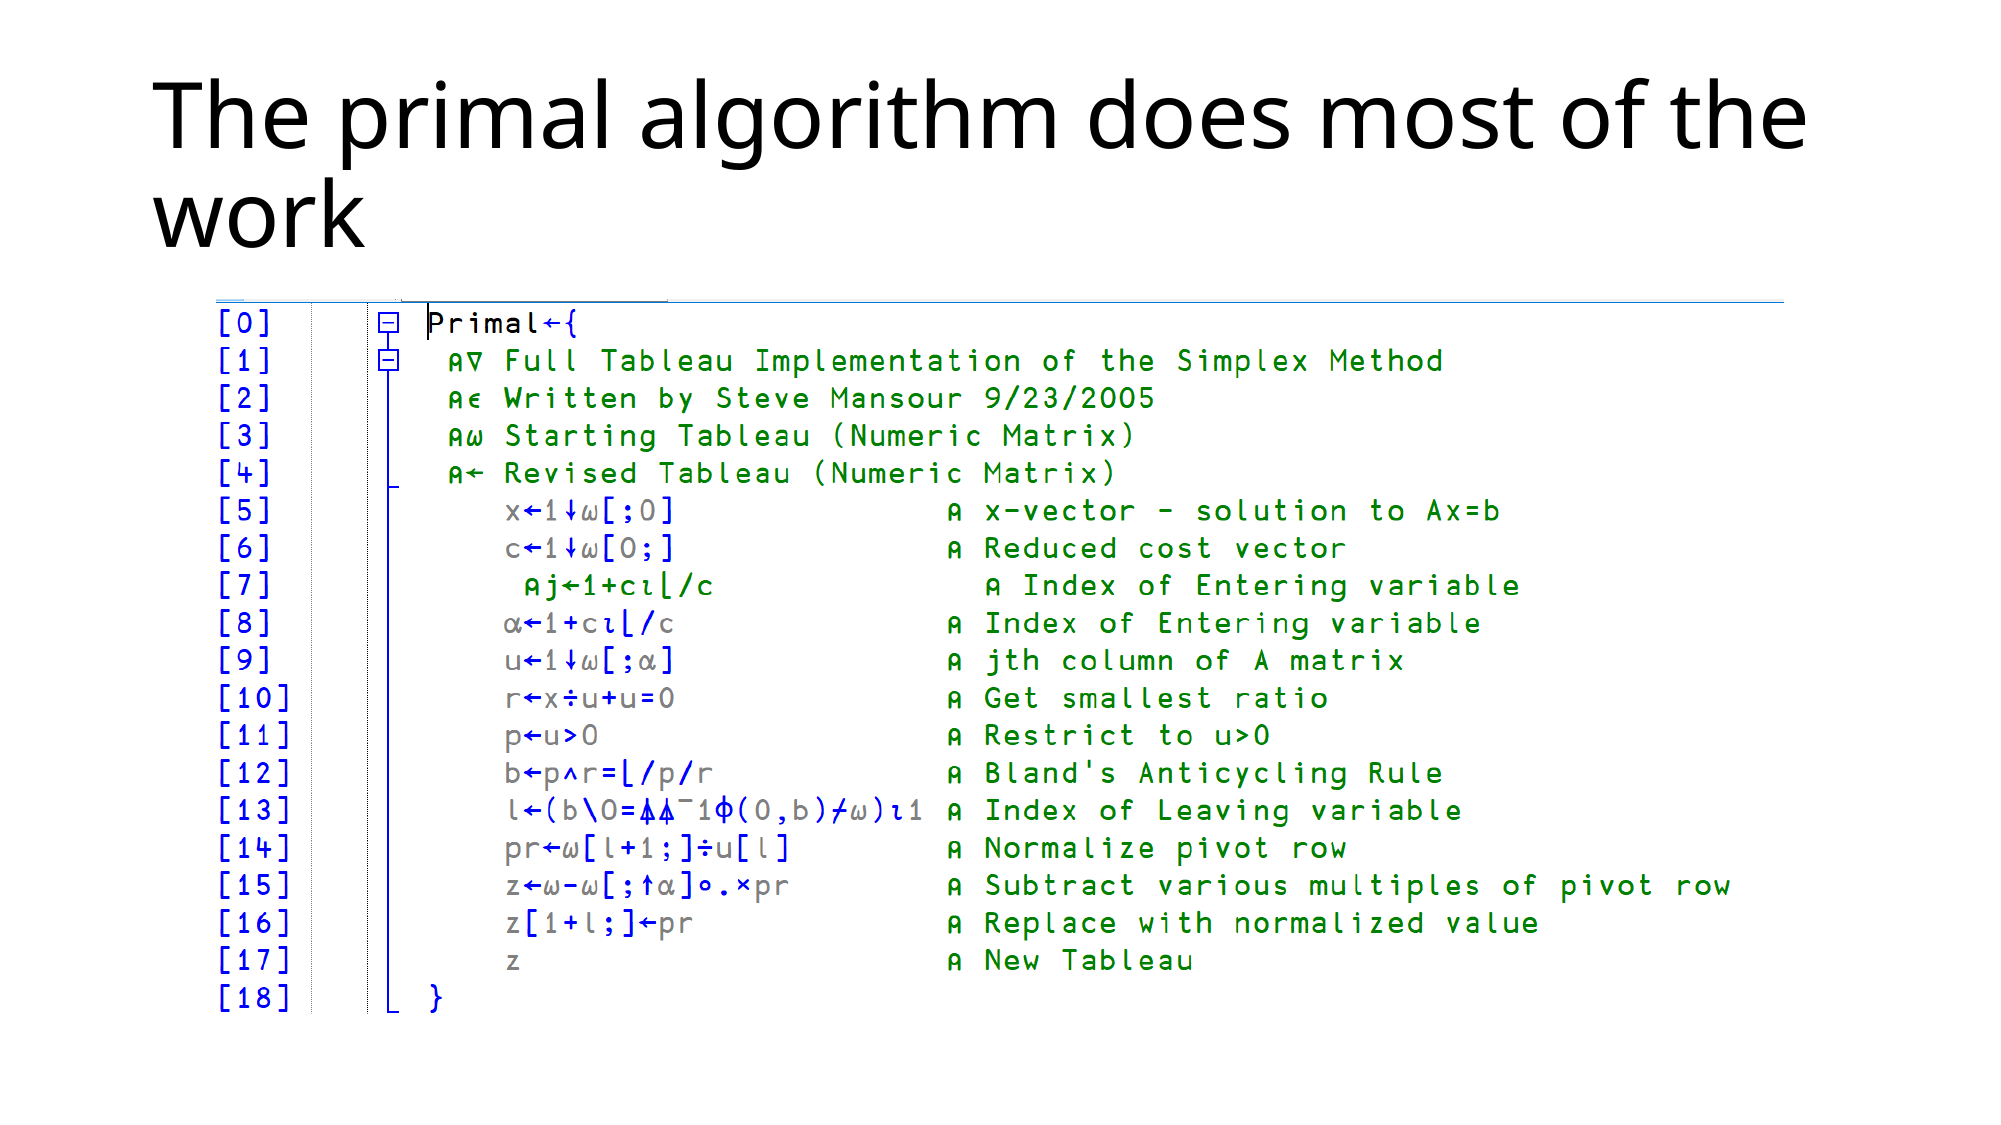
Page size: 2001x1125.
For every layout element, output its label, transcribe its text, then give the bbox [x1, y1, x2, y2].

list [216, 299, 1784, 1014]
title The primal algorithm does most of the work [137, 59, 1863, 278]
